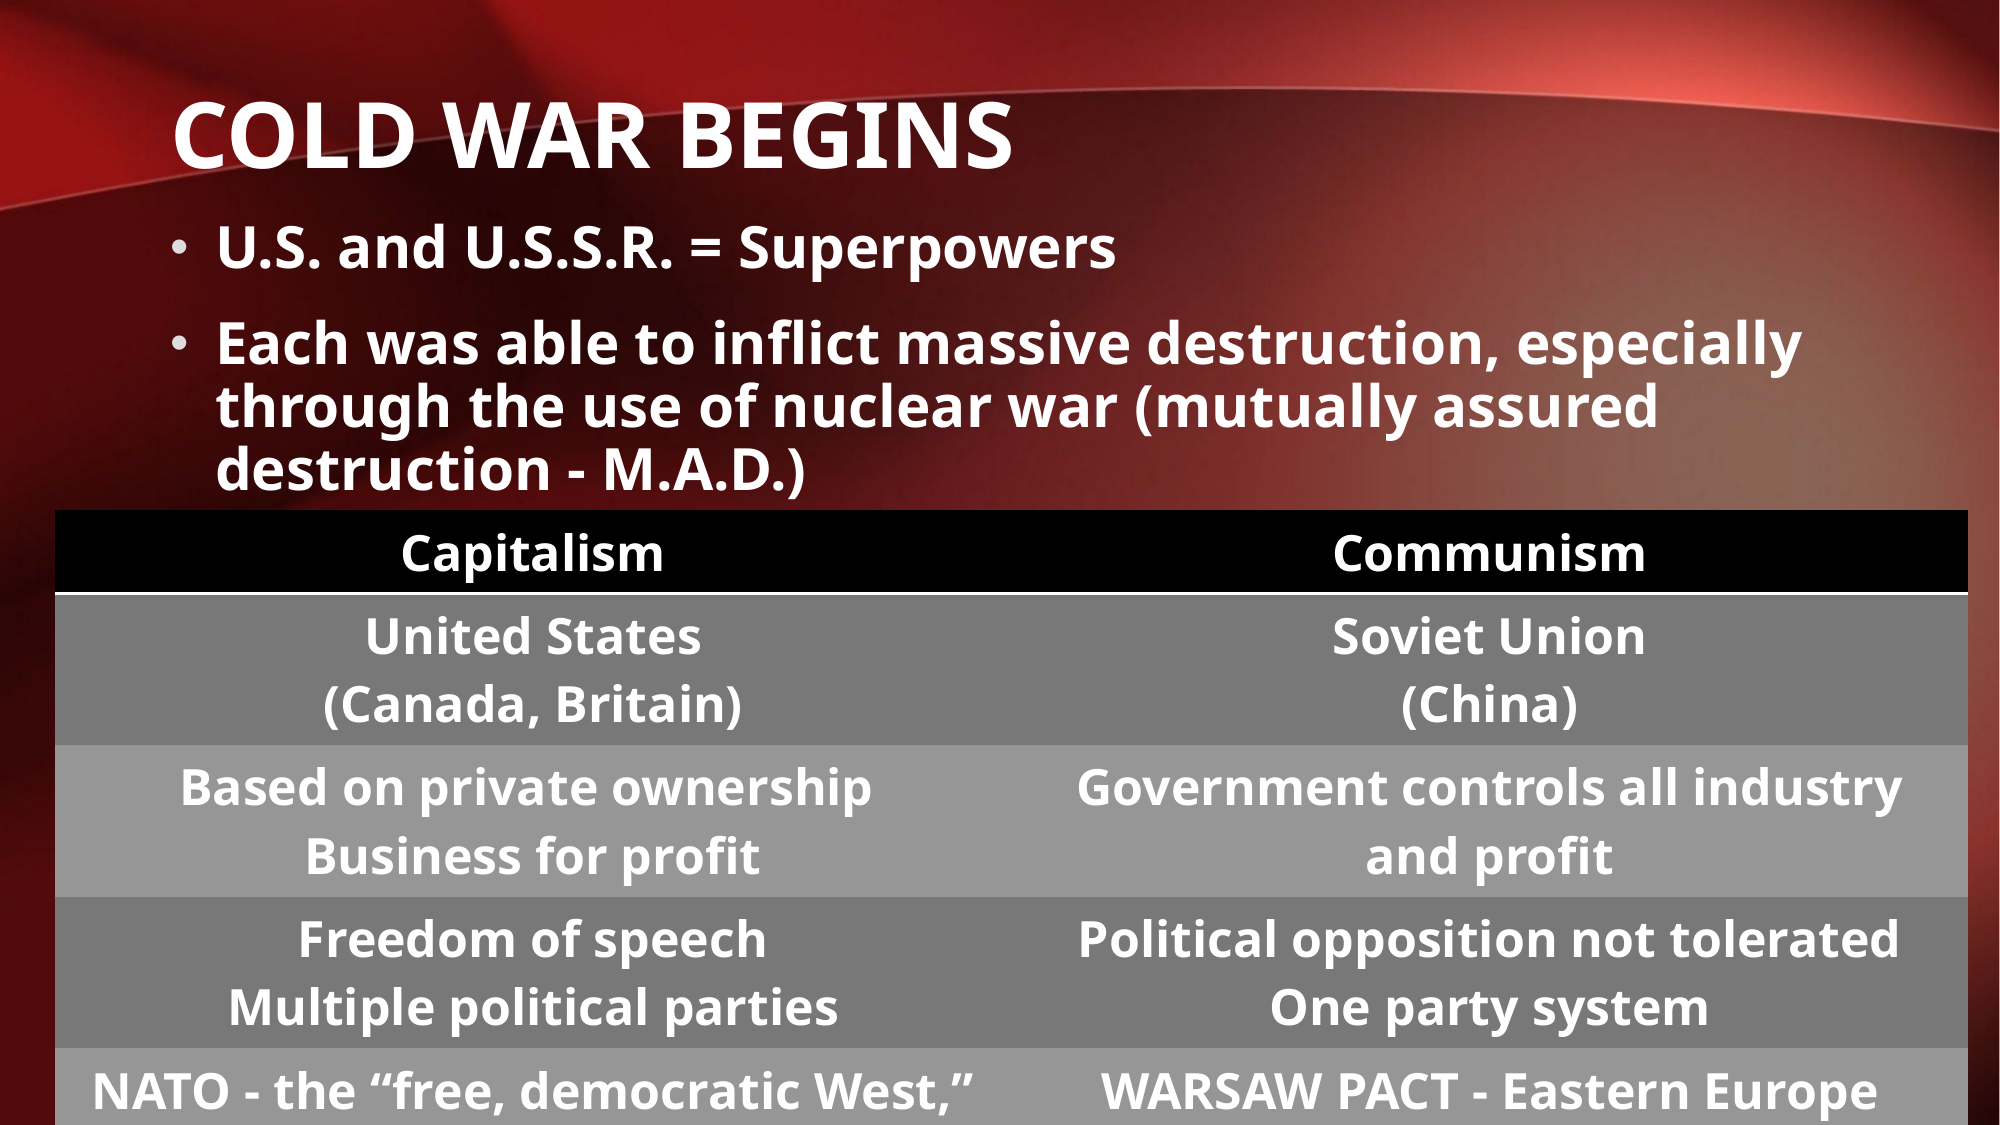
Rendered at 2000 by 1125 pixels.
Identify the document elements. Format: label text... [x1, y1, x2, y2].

table_cell Freedom of speech Multiple political parties [55, 897, 1011, 1048]
table_cell NATO - the “free, democratic West,” dominated by the United States [55, 1048, 1011, 1125]
table_cell Political opposition not tolerated One party system [1011, 897, 1968, 1048]
table_header Capitalism [55, 510, 1011, 592]
table_cell United States (Canada, Britain) [55, 595, 1011, 745]
picture [0, 0, 2000, 1125]
table_cell WARSAW PACT - Eastern Europe and USSR - Iron Curtain [1011, 1048, 1968, 1125]
table_cell Based on private ownership Business for profit [55, 745, 1011, 897]
title COLD WAR BEGINS [149, 54, 1850, 197]
table_cell Government controls all industry and profit [1011, 745, 1968, 897]
list U.S. and U.S.S.R. = Superpowers Each was able to inflict massive destruction, especially through the use of nuclear war (mutually assured destruction - M.A.D.) [149, 208, 1850, 510]
table_header Communism [1011, 510, 1968, 592]
table_cell Soviet Union (China) [1011, 595, 1968, 745]
